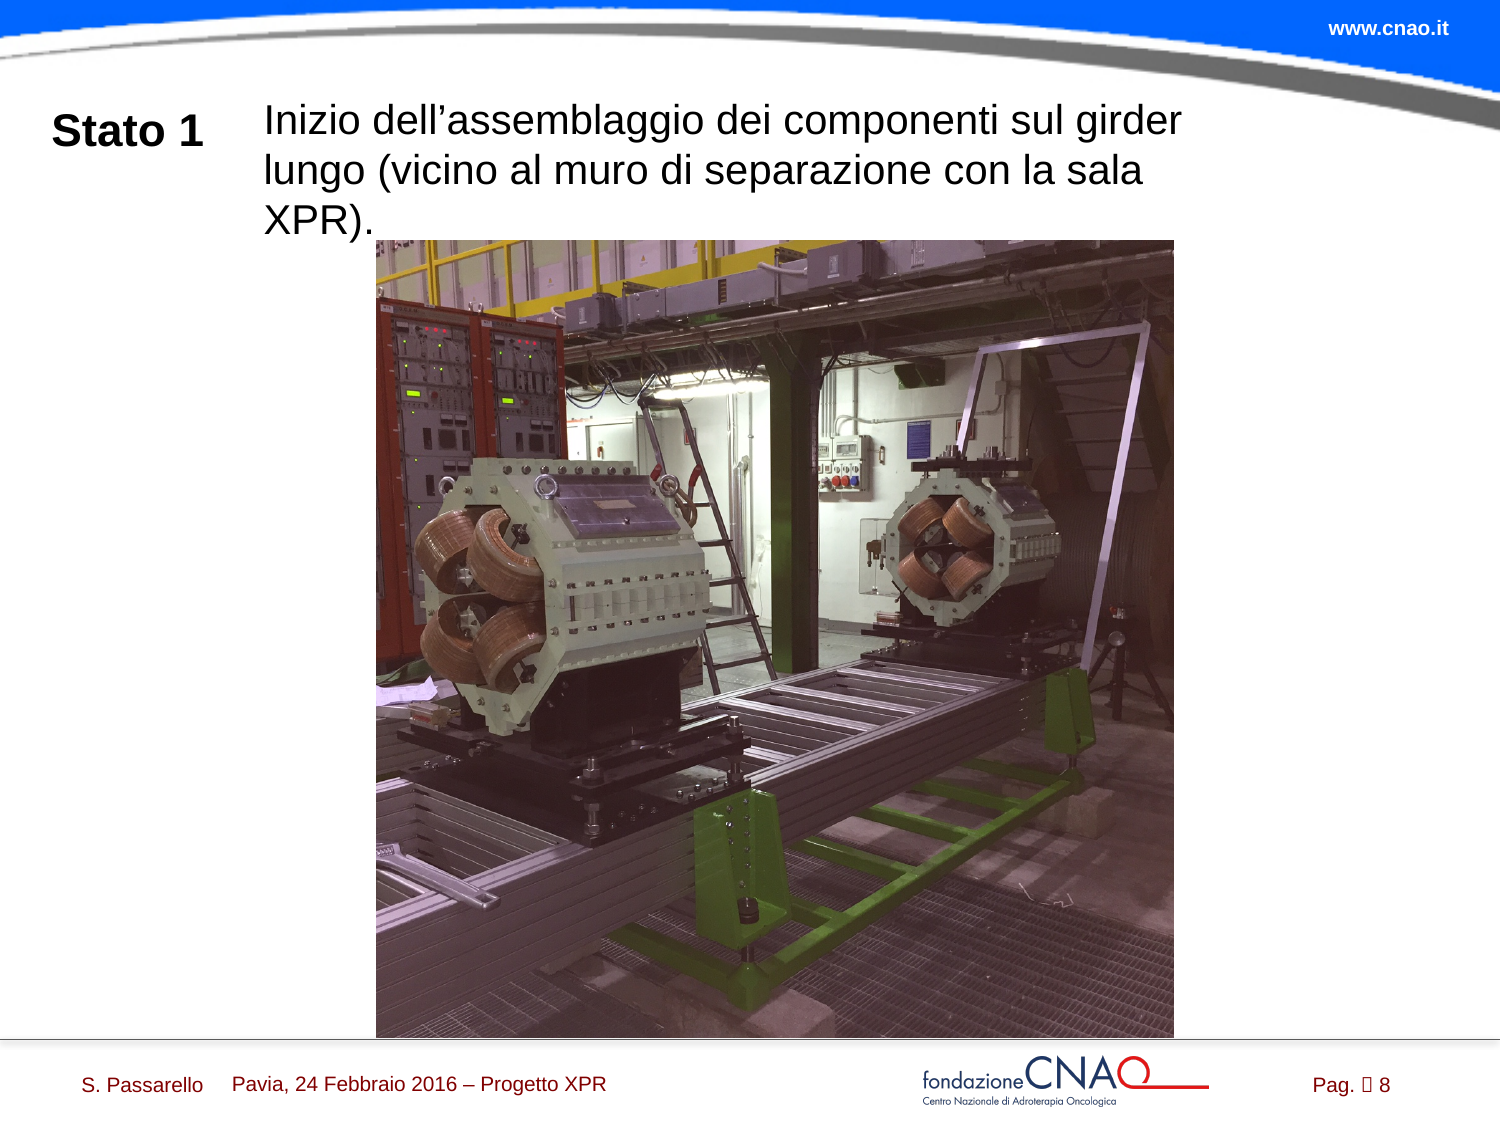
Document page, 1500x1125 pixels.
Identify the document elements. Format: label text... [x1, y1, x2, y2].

picture [0, 0, 1500, 1039]
picture [0, 1040, 1500, 1125]
text_box Inizio dell’assemblaggio dei componenti sul girder lungo (vicino al muro di separazione con la sala XPR). [248, 85, 1281, 251]
title Stato 1 [51, 81, 1180, 180]
